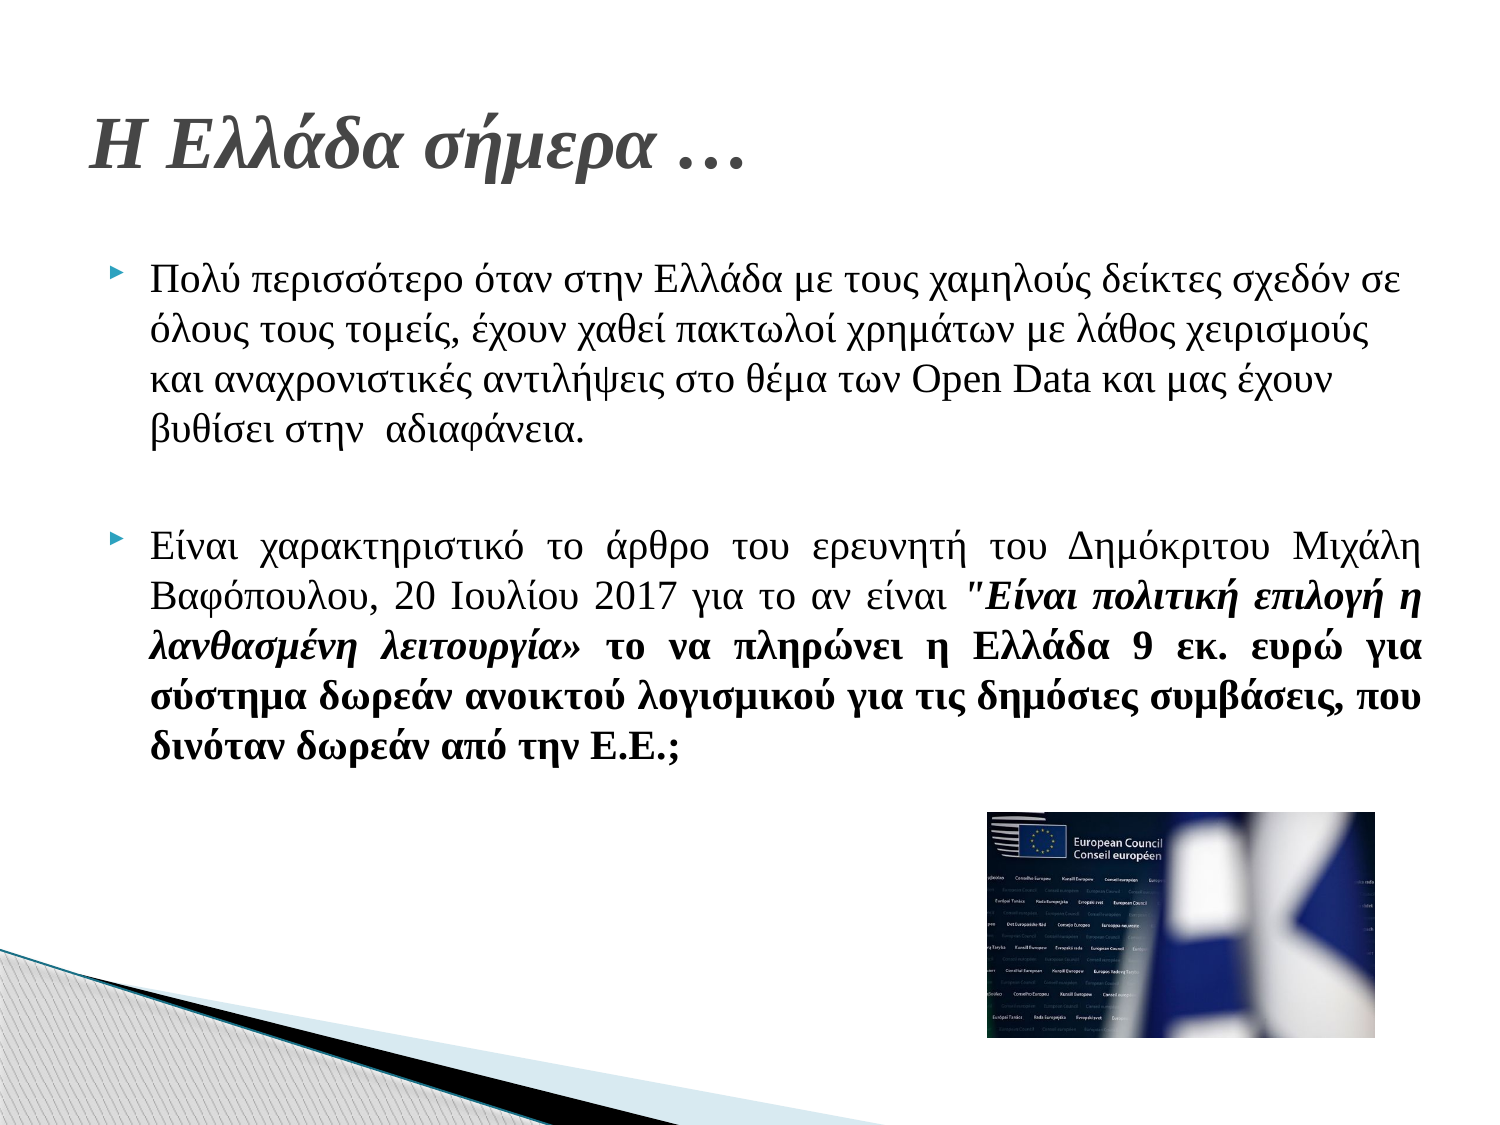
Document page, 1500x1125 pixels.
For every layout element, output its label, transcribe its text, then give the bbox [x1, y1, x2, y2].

list Πολύ περισσότερο όταν στην Ελλάδα με τους χαμηλούς δείκτες σχεδόν σε όλους τους τομείς, έχουν χαθεί πακτωλοί χρημάτων με λάθος χειρισμούς και αναχρονιστικές αντιλήψεις στο θέμα των Open Data και μας έχουν βυθίσει στην αδιαφάνεια. Είναι χαρακτηριστικό το άρθρο του ερευνητή του Δημόκριτου Μιχάλη Βαφόπουλου, 20 Ιουλίου 2017 για το αν είναι "Είναι πολιτική επιλογή η λανθασμένη λειτουργία» το να πληρώνει η Ελλάδα 9 εκ. ευρώ για σύστημα δωρεάν ανοικτού λογισμικού για τις δημόσιες συμβάσεις, που δινόταν δωρεάν από την Ε.Ε.; [75, 243, 1438, 1088]
picture [987, 812, 1376, 1038]
title Η Ελλάδα σήμερα … [75, 45, 1425, 233]
